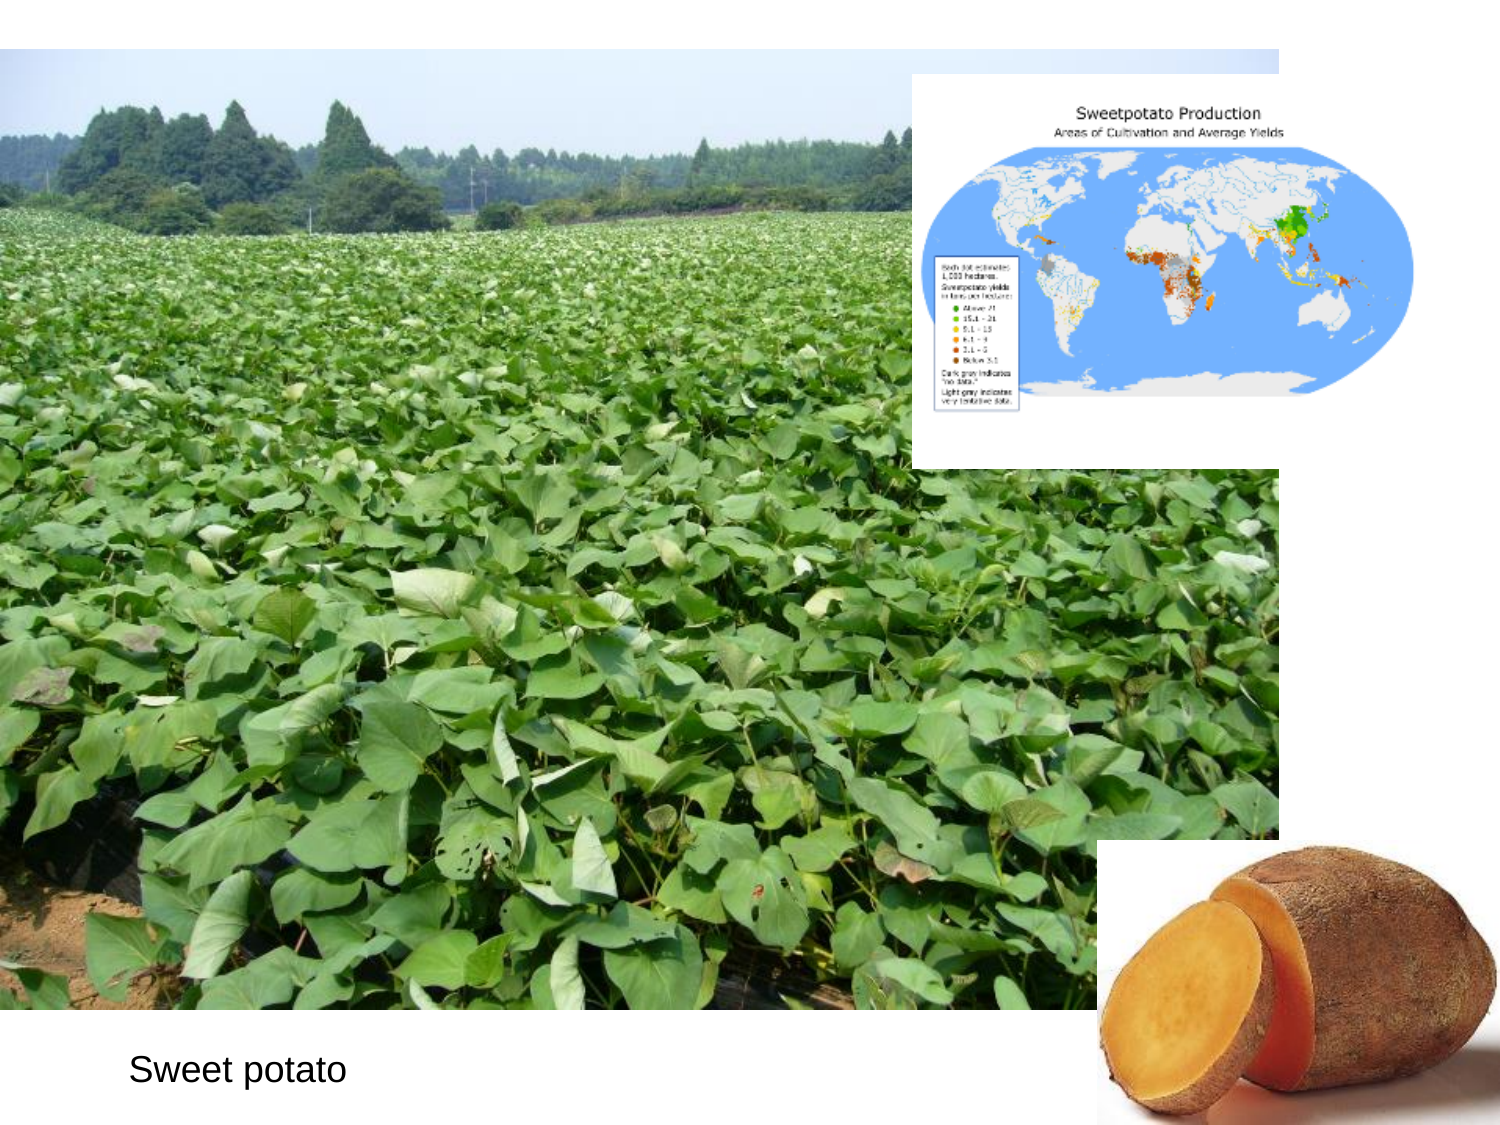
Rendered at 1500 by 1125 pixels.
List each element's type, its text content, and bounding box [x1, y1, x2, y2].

text_box Sweet potato [113, 1037, 363, 1098]
picture [0, 49, 1500, 1125]
